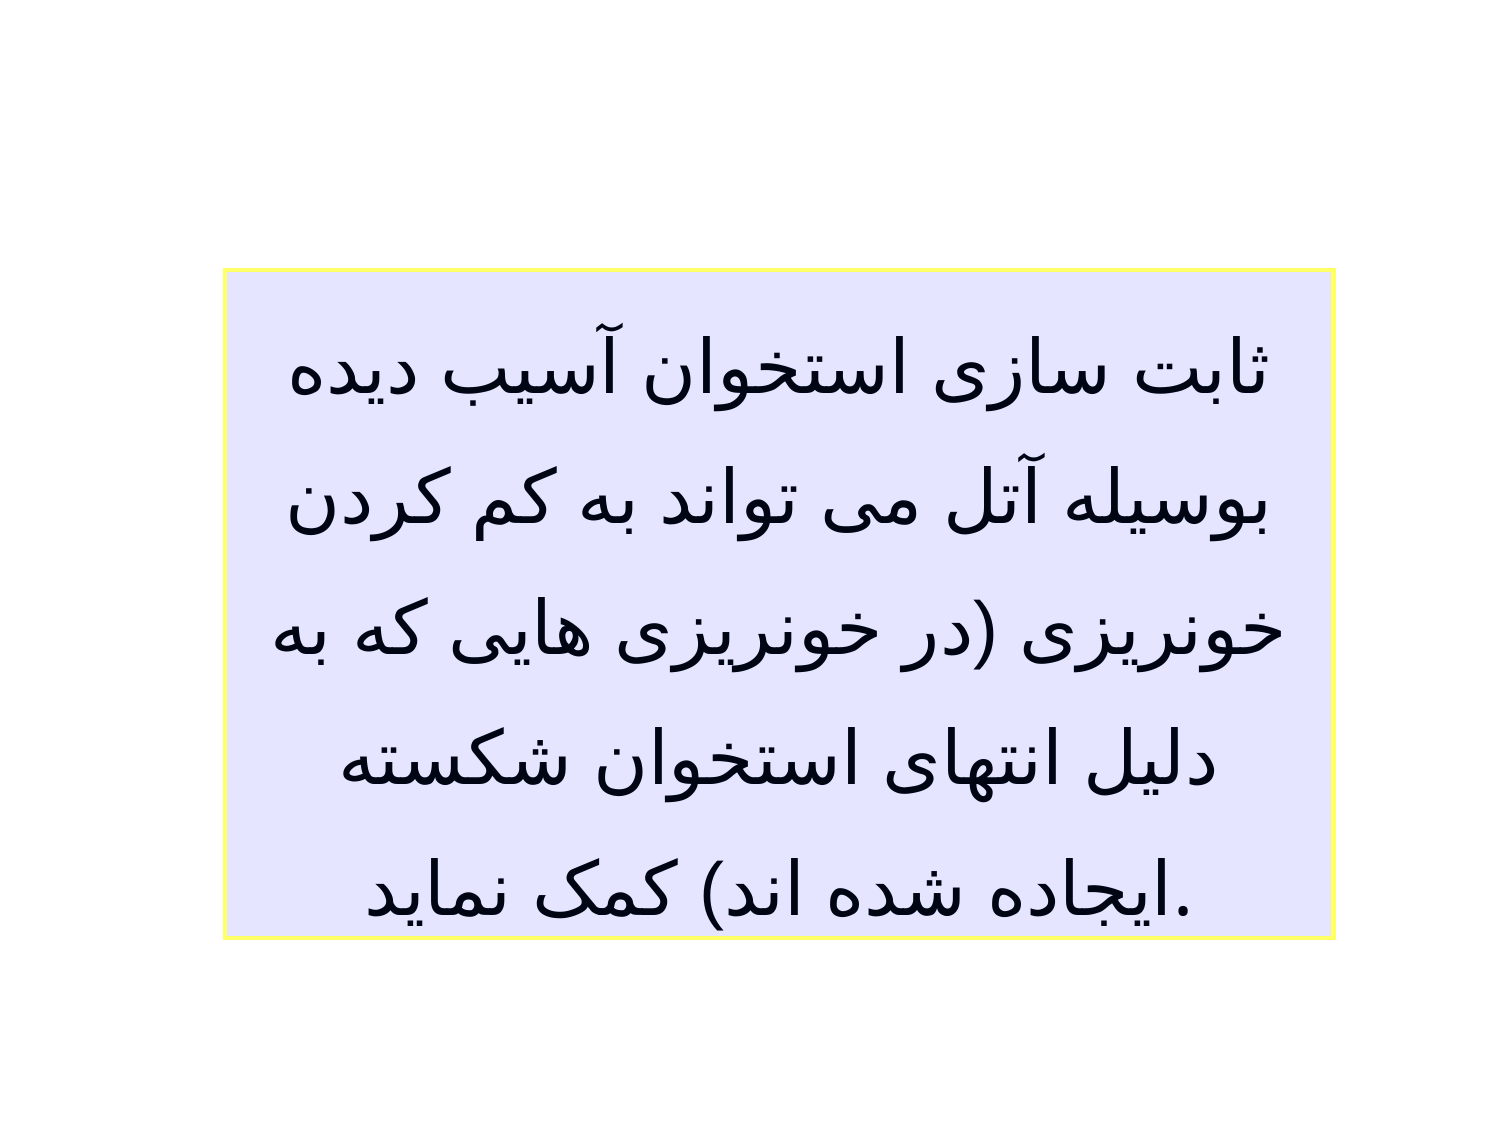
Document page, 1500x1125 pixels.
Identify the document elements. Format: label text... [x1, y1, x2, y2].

text_box ثابت سازی استخوان آسیب دیده بوسیله آتل می تواند به کم کردن خونریزی (در خونریزی هایی که به دلیل انتهای استخوان شکسته ایجاده شده اند) کمک نماید. [224, 270, 1334, 938]
